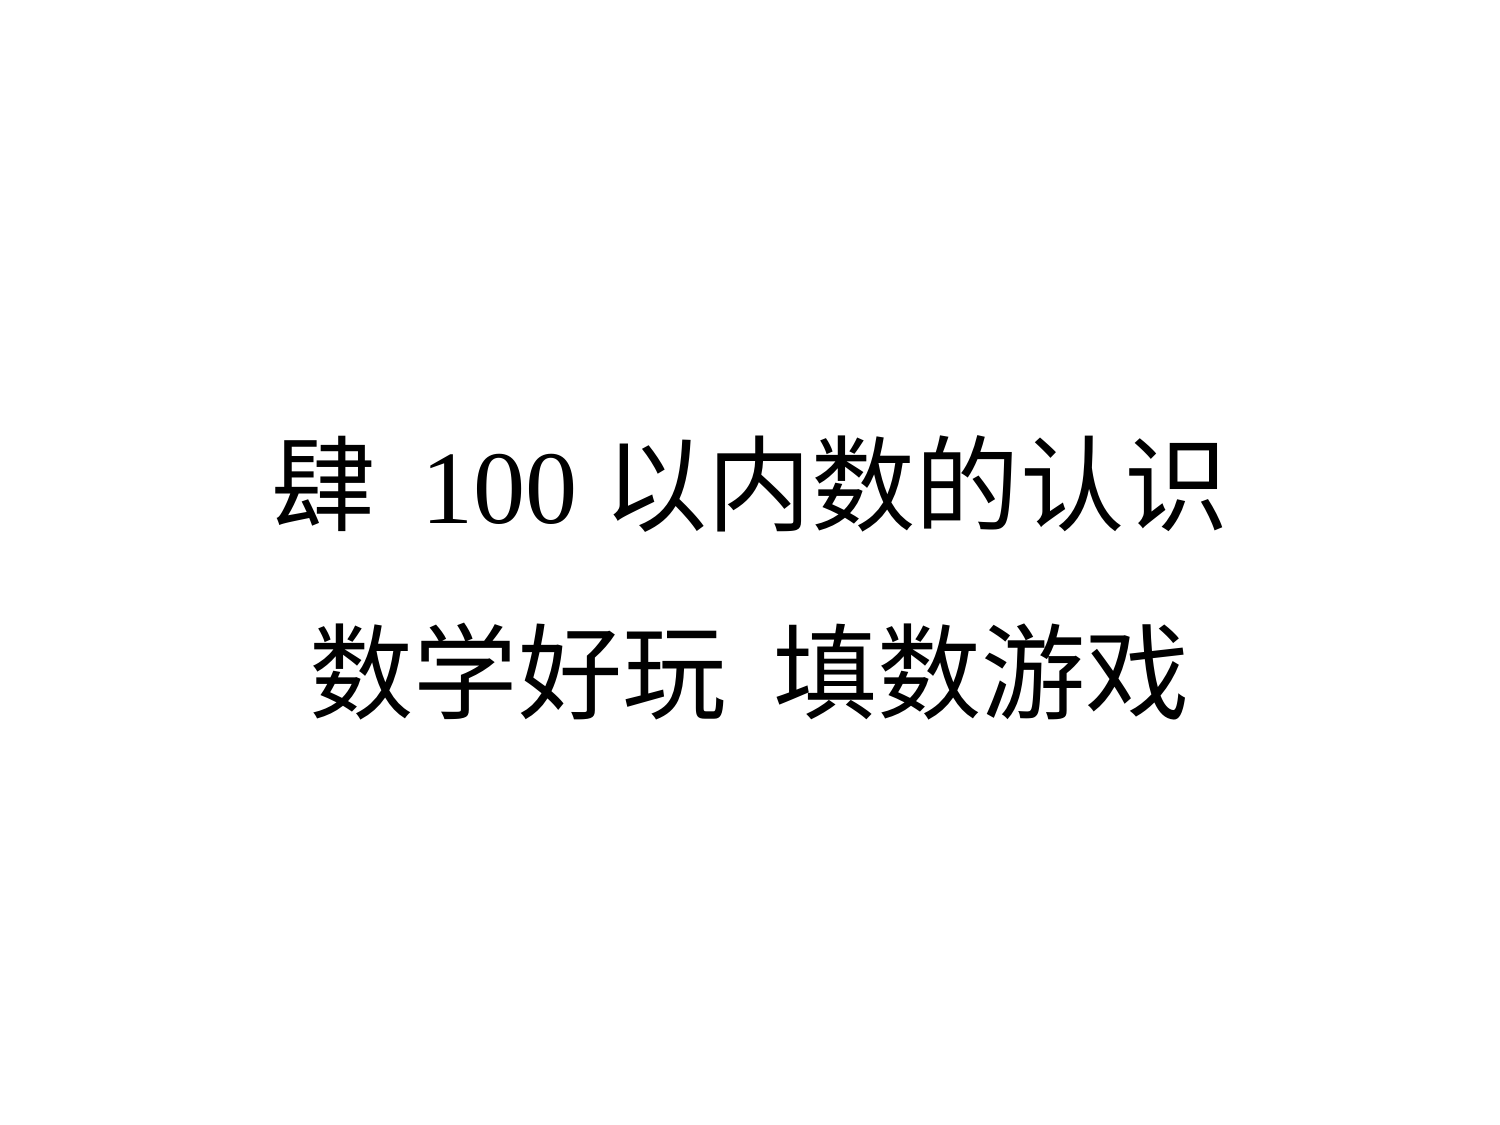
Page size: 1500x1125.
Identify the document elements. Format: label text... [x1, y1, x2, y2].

text_box 100以内数的认识 数学好玩 填数游戏 [0, 349, 1500, 740]
